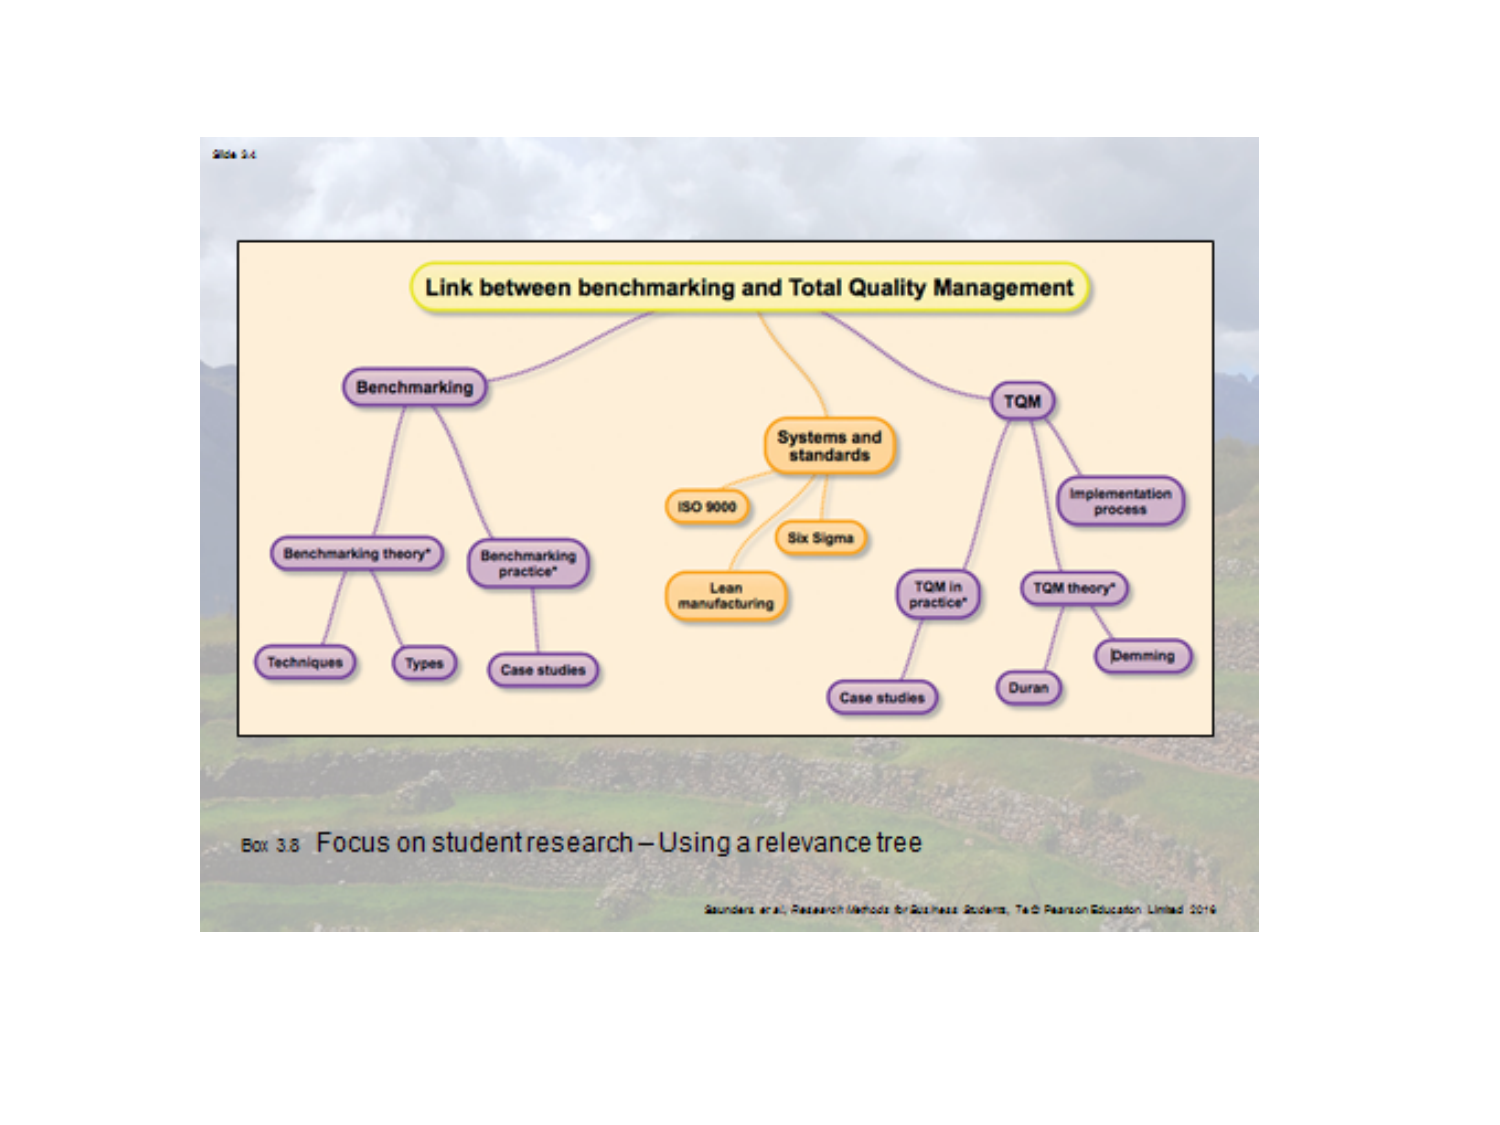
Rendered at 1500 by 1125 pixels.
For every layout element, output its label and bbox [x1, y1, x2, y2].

picture [199, 137, 1259, 932]
